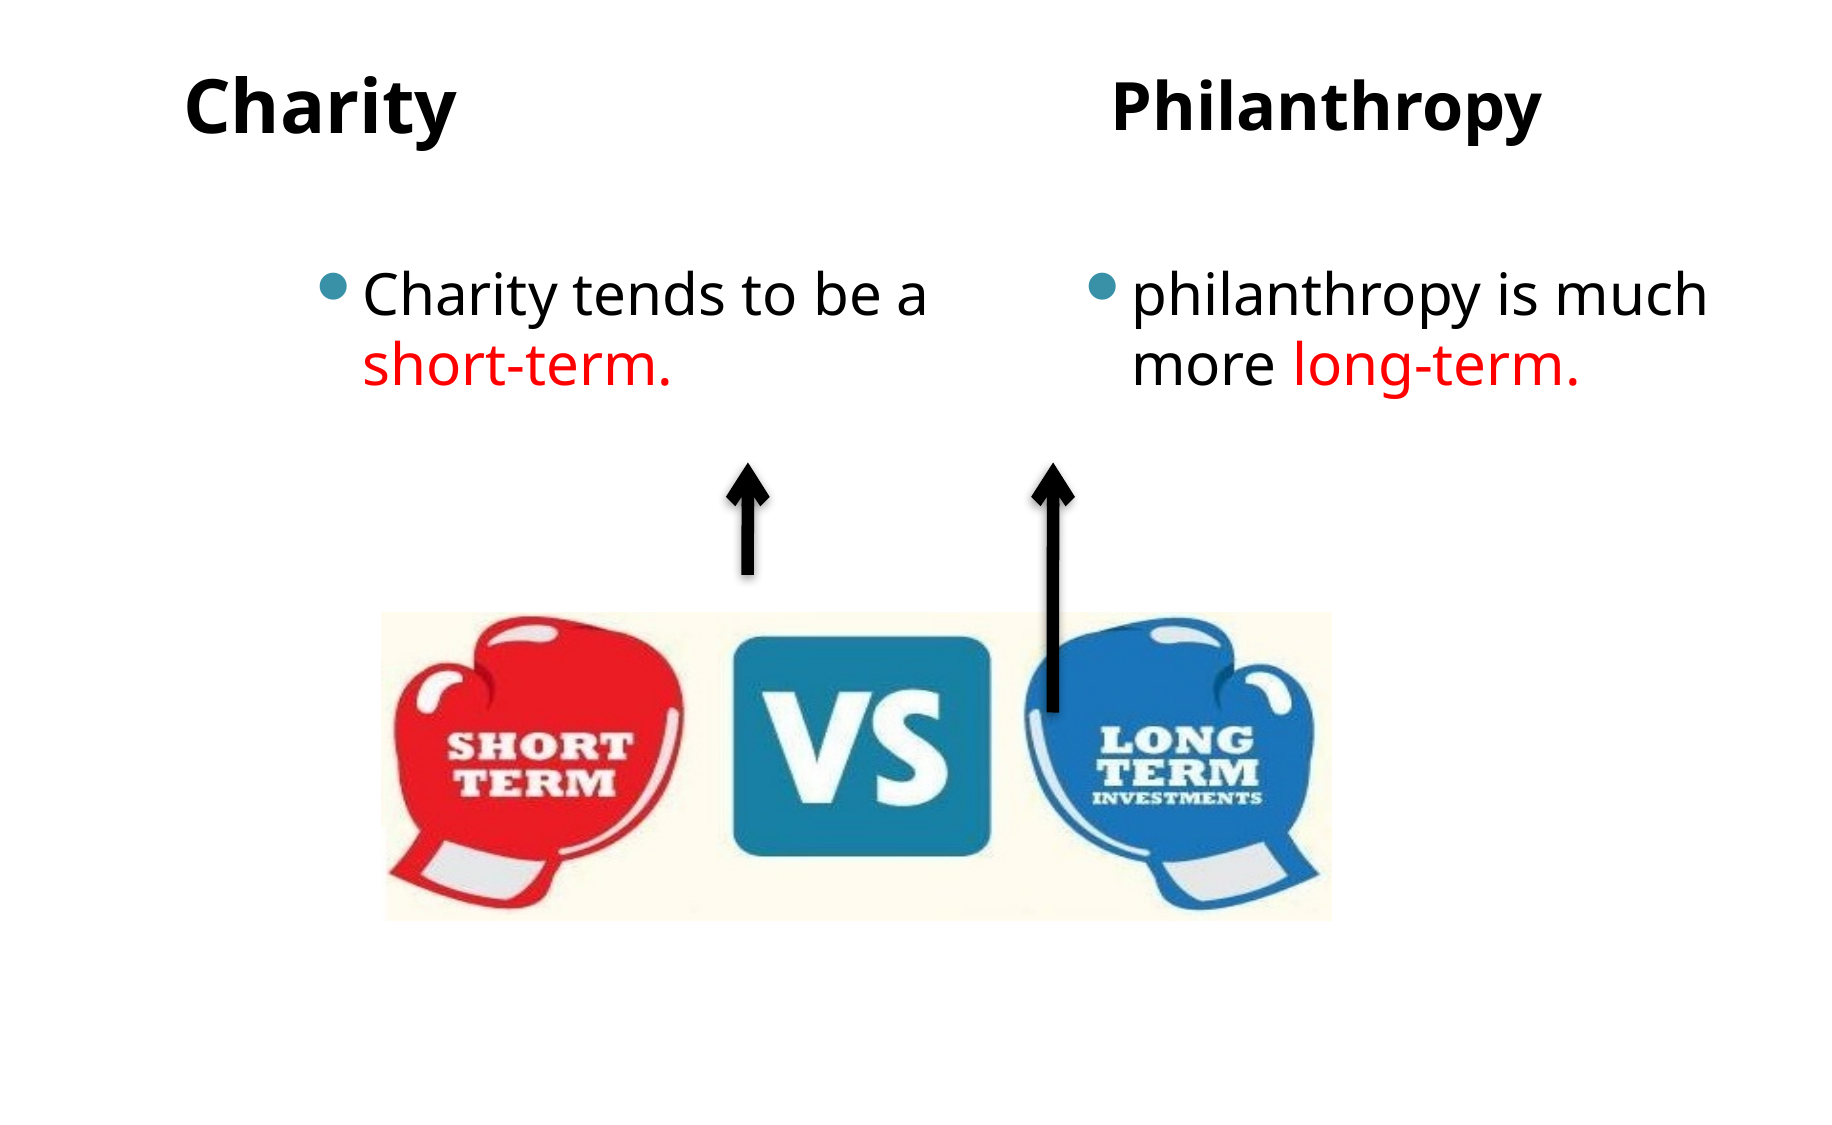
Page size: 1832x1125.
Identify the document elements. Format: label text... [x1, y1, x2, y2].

list Charity tends to be a short-term. [287, 249, 1020, 1015]
picture [381, 612, 1332, 921]
list philanthropy is much more long-term. [1056, 249, 1789, 1015]
text_box Charity [91, 45, 550, 163]
text_box Philanthropy [1068, 45, 1603, 163]
